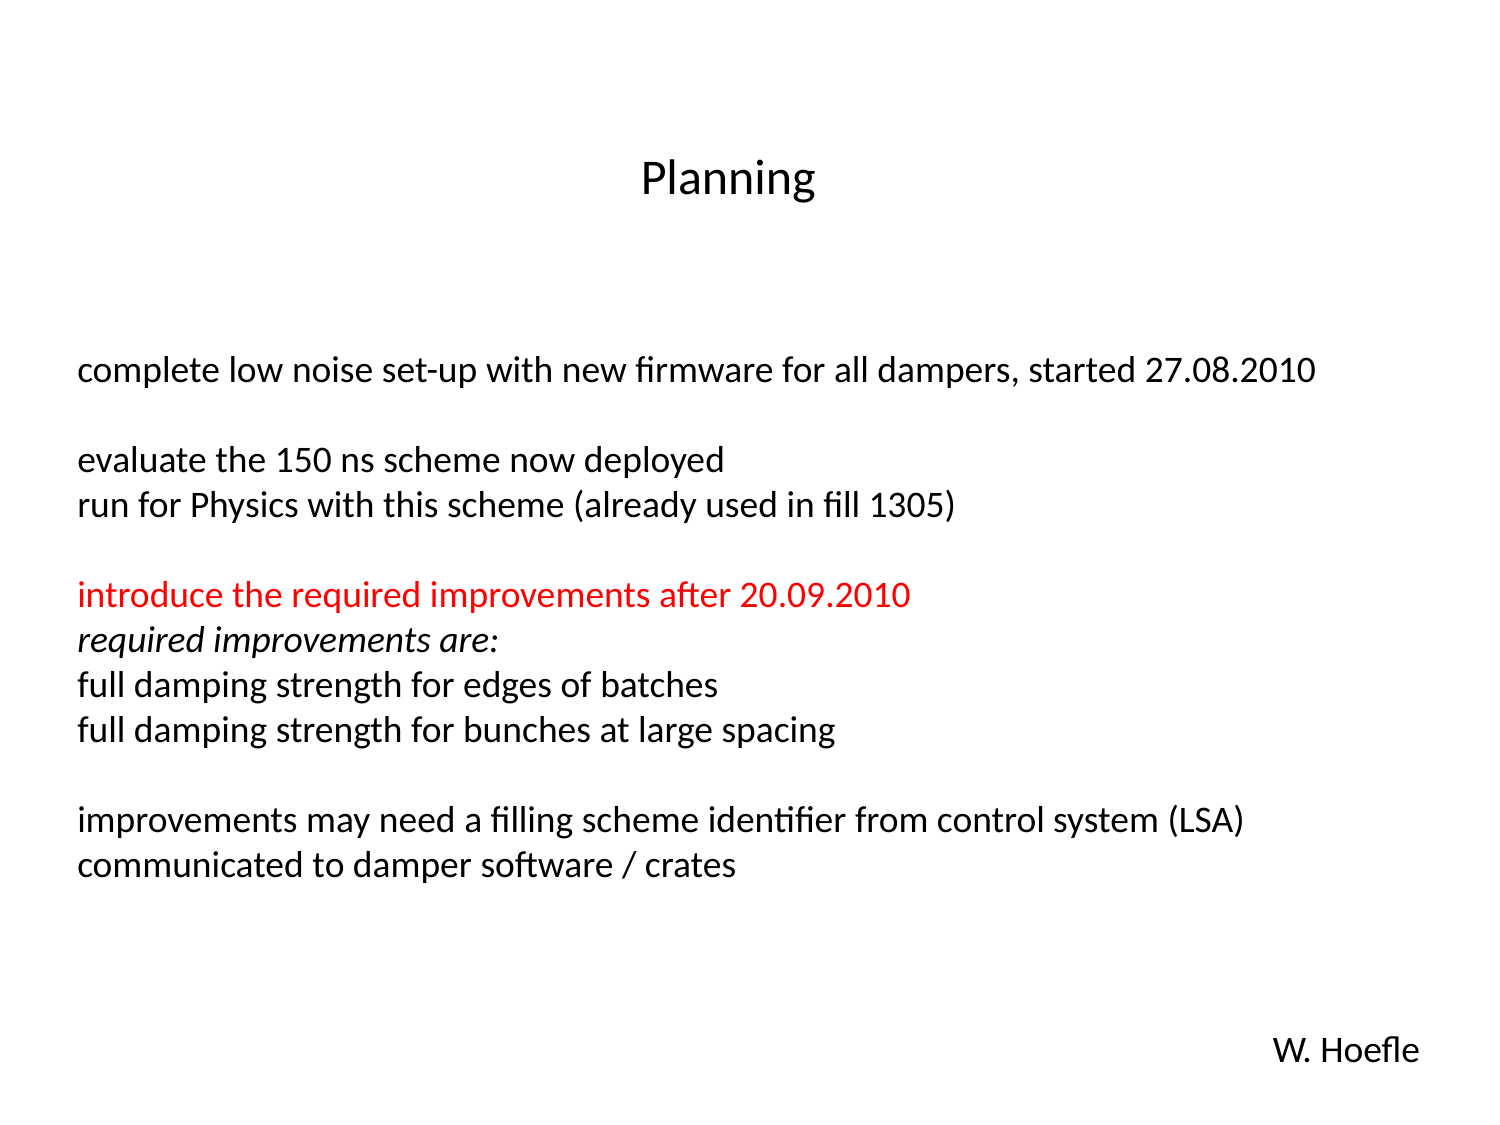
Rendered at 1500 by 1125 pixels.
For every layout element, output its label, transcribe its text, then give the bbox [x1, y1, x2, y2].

text_box complete low noise set-up with new firmware for all dampers, started 27.08.2010 evaluate the 150 ns scheme now deployed run for Physics with this scheme (already used in fill 1305) introduce the required improvements after 20.09.2010 required improvements are: full damping strength for edges of batches full damping strength for bunches at large spacing improvements may need a filling scheme identifier from control system (LSA) communicated to damper software / crates [62, 337, 1463, 893]
text_box W. Hoefle [1258, 1017, 1435, 1077]
text_box Planning [626, 137, 831, 213]
